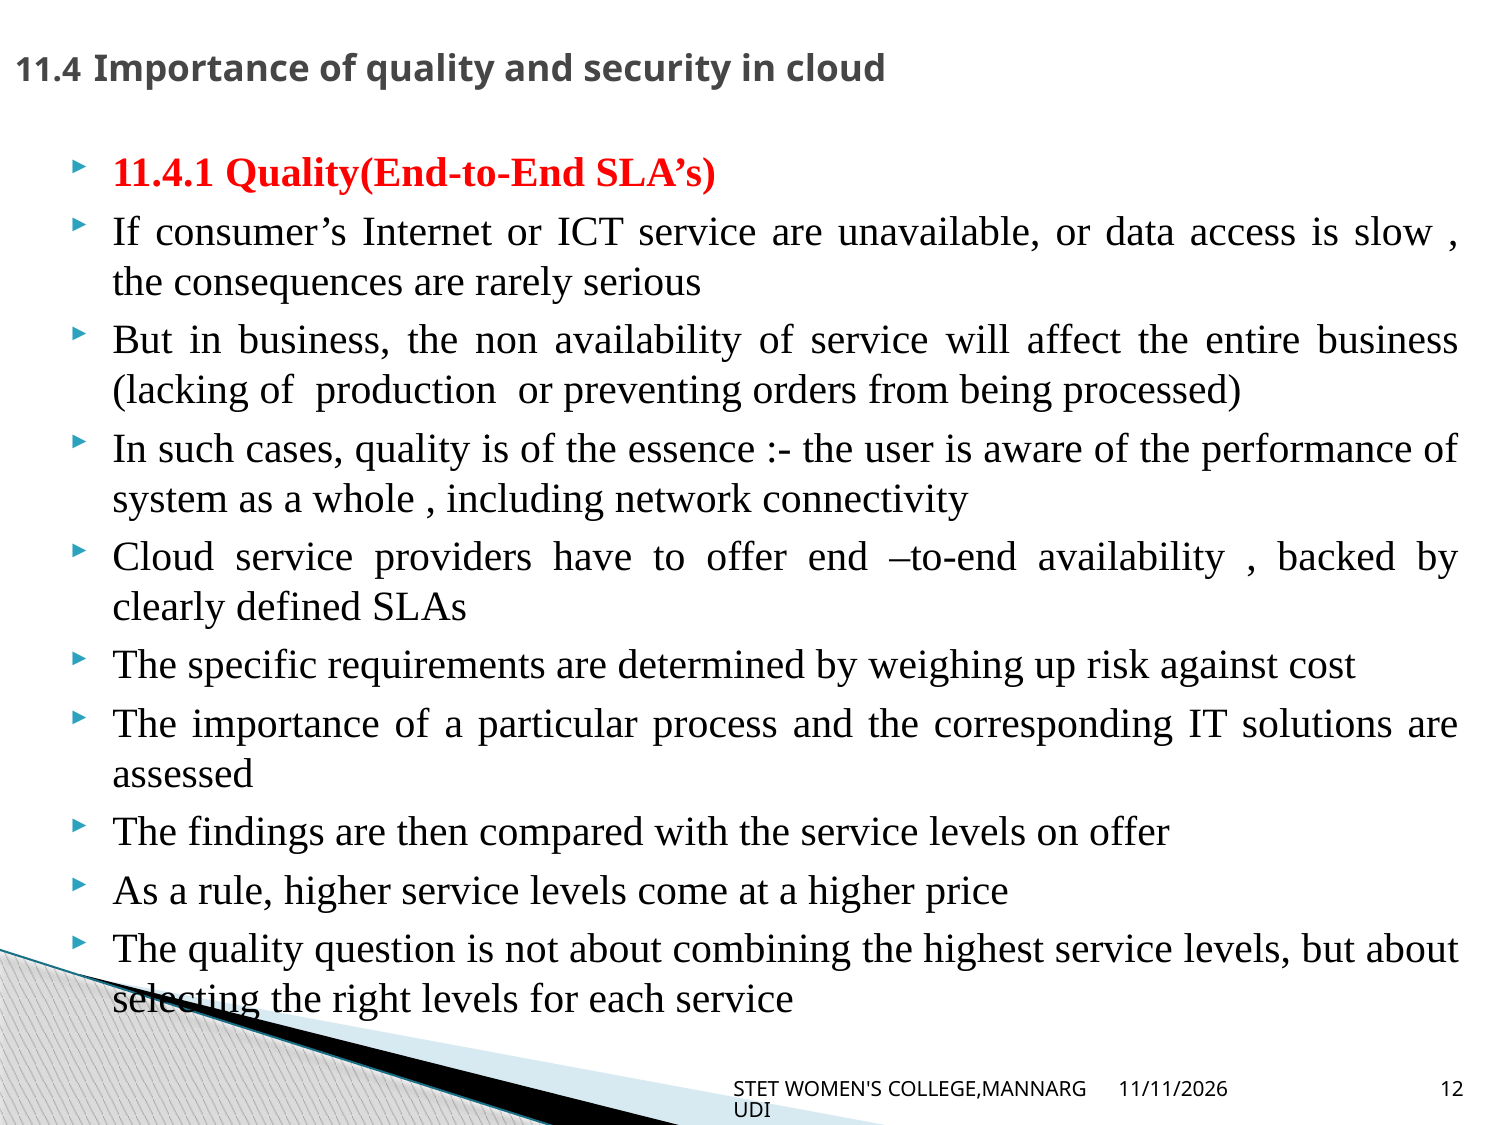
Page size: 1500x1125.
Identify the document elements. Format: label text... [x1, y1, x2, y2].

title 11.4 Importance of quality and security in cloud [0, 24, 1500, 100]
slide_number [1103, 1051, 1418, 1112]
slide_number 12 [1418, 1051, 1479, 1112]
list 11.4.1 Quality(End-to-End SLA’s) If consumer’s Internet or ICT service are unavailable, or data access is slow , the consequences are rarely serious But in business, the non availability of service will affect the entire business (lacking of production or preventing orders from being processed) In such cases, quality is of the essence :- the user is aware of the performance of system as a whole , including network connectivity Cloud service providers have to offer end –to-end availability , backed by clearly defined SLAs The specific requirements are determined by weighing up risk against cost The importance of a particular process and the corresponding IT solutions are assessed The findings are then compared with the service levels on offer As a rule, higher service levels come at a higher price The quality question is not about combining the highest service levels, but about selecting the right levels for each service [37, 112, 1475, 1100]
footer STET WOMEN'S COLLEGE,MANNARGUDI [718, 1051, 1103, 1112]
